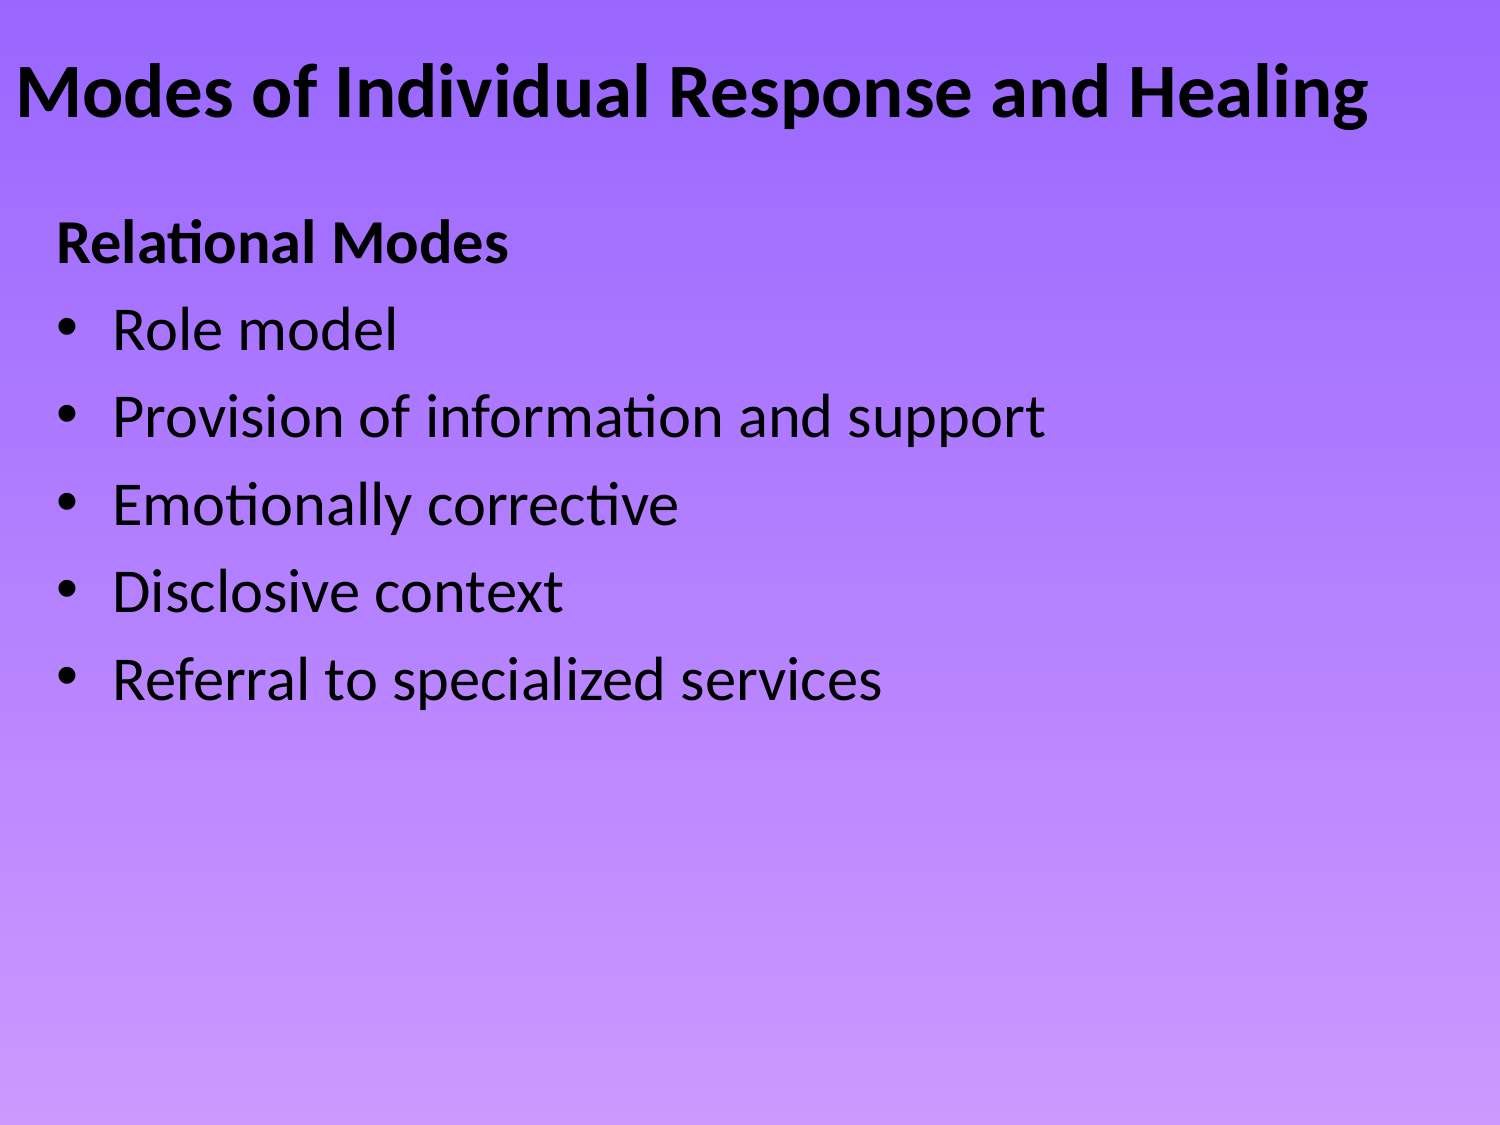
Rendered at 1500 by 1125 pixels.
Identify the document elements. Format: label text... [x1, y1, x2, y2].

list Relational Modes Role model Provision of information and support Emotionally corrective Disclosive context Referral to specialized services [41, 208, 1425, 1005]
title Modes of Individual Response and Healing [0, 0, 1500, 173]
